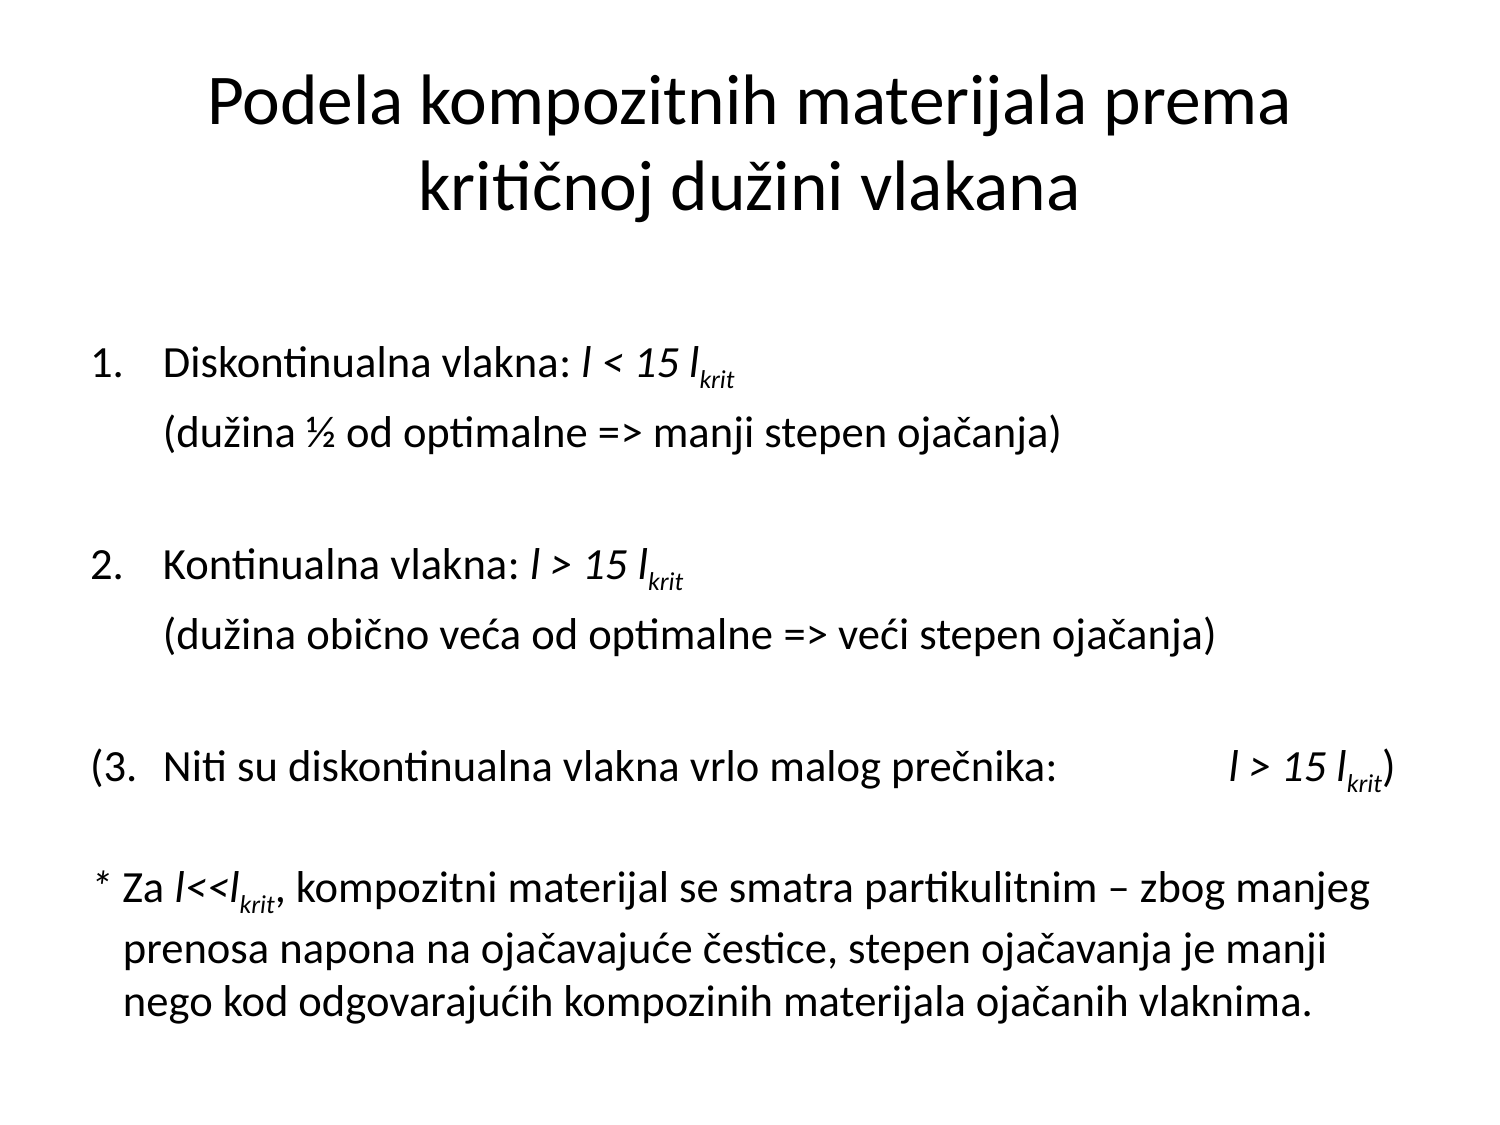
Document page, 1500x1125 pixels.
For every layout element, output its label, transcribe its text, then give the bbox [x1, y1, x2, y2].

list Diskontinualna vlakna: l < 15 lkrit (dužina ½ od optimalne => manji stepen ojačanja) Kontinualna vlakna: l > 15 lkrit (dužina obično veća od optimalne => veći stepen ojačanja) (3. Niti su diskontinualna vlakna vrlo malog prečnika: l > 15 lkrit) * Za l<<lkrit, kompozitni materijal se smatra partikulitnim – zbog manjeg prenosa napona na ojačavajuće čestice, stepen ojačavanja je manji nego kod odgovarajućih kompozinih materijala ojačanih vlaknima. [75, 262, 1425, 1075]
title Podela kompozitnih materijala prema kritičnoj dužini vlakana [75, 45, 1425, 233]
